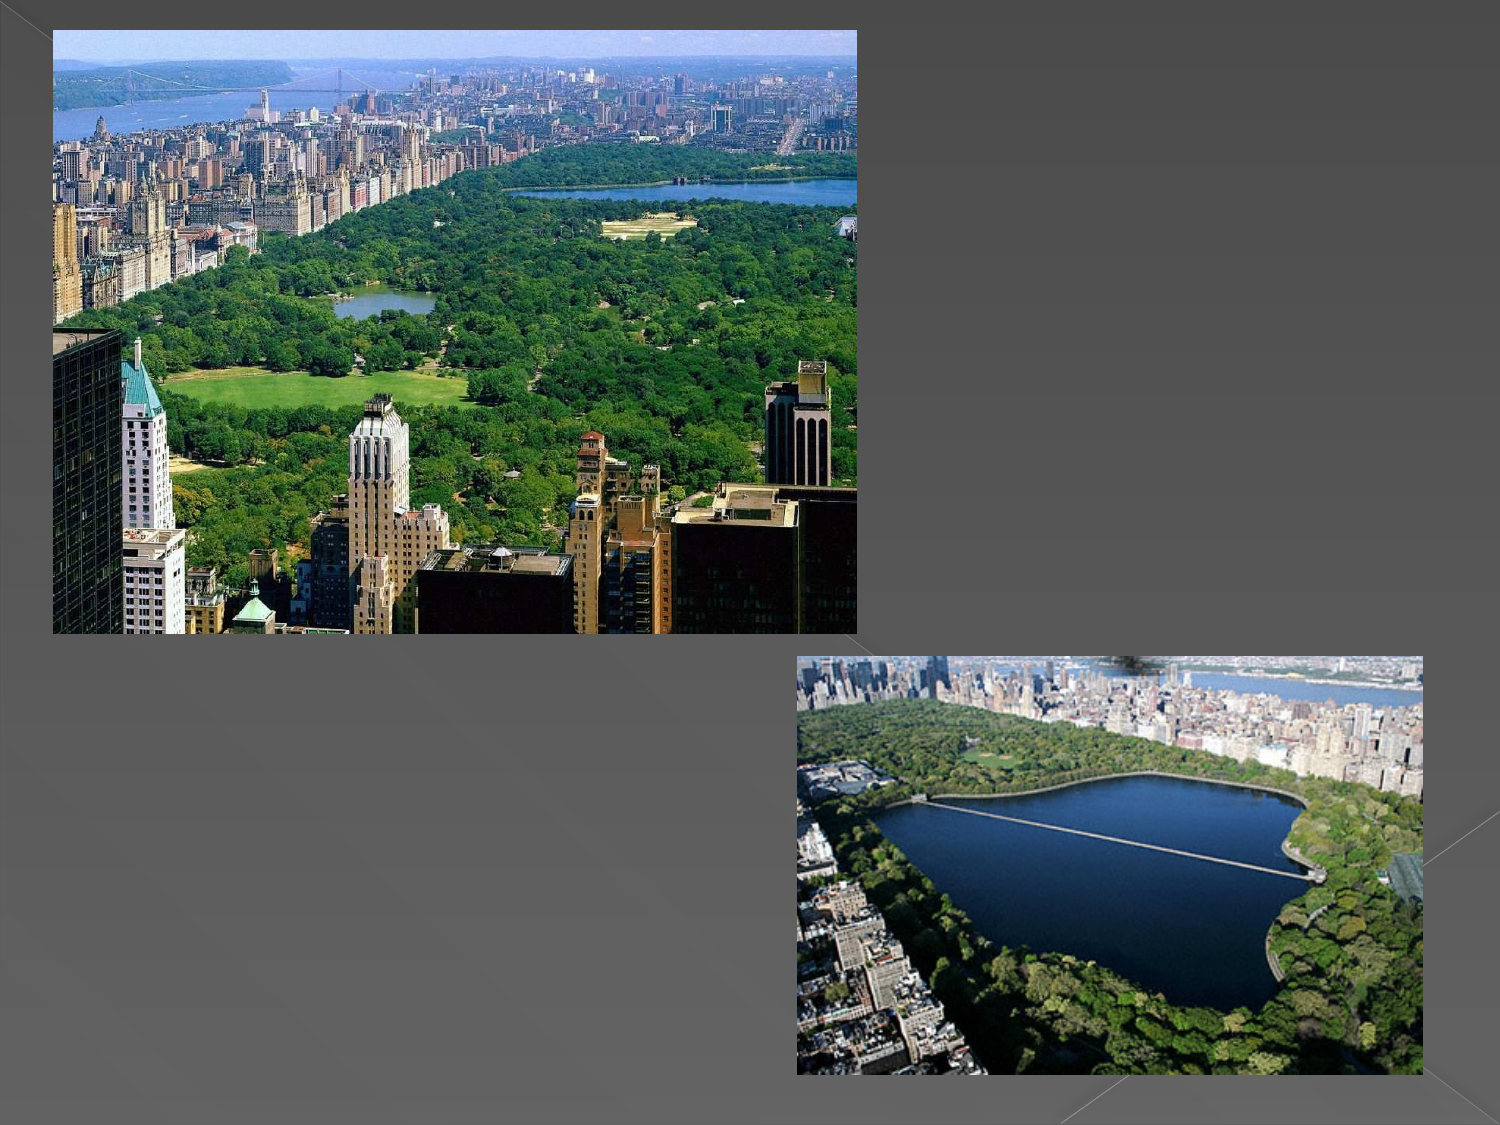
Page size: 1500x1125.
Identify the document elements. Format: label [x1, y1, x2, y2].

picture [796, 656, 1423, 1075]
picture [52, 30, 857, 634]
